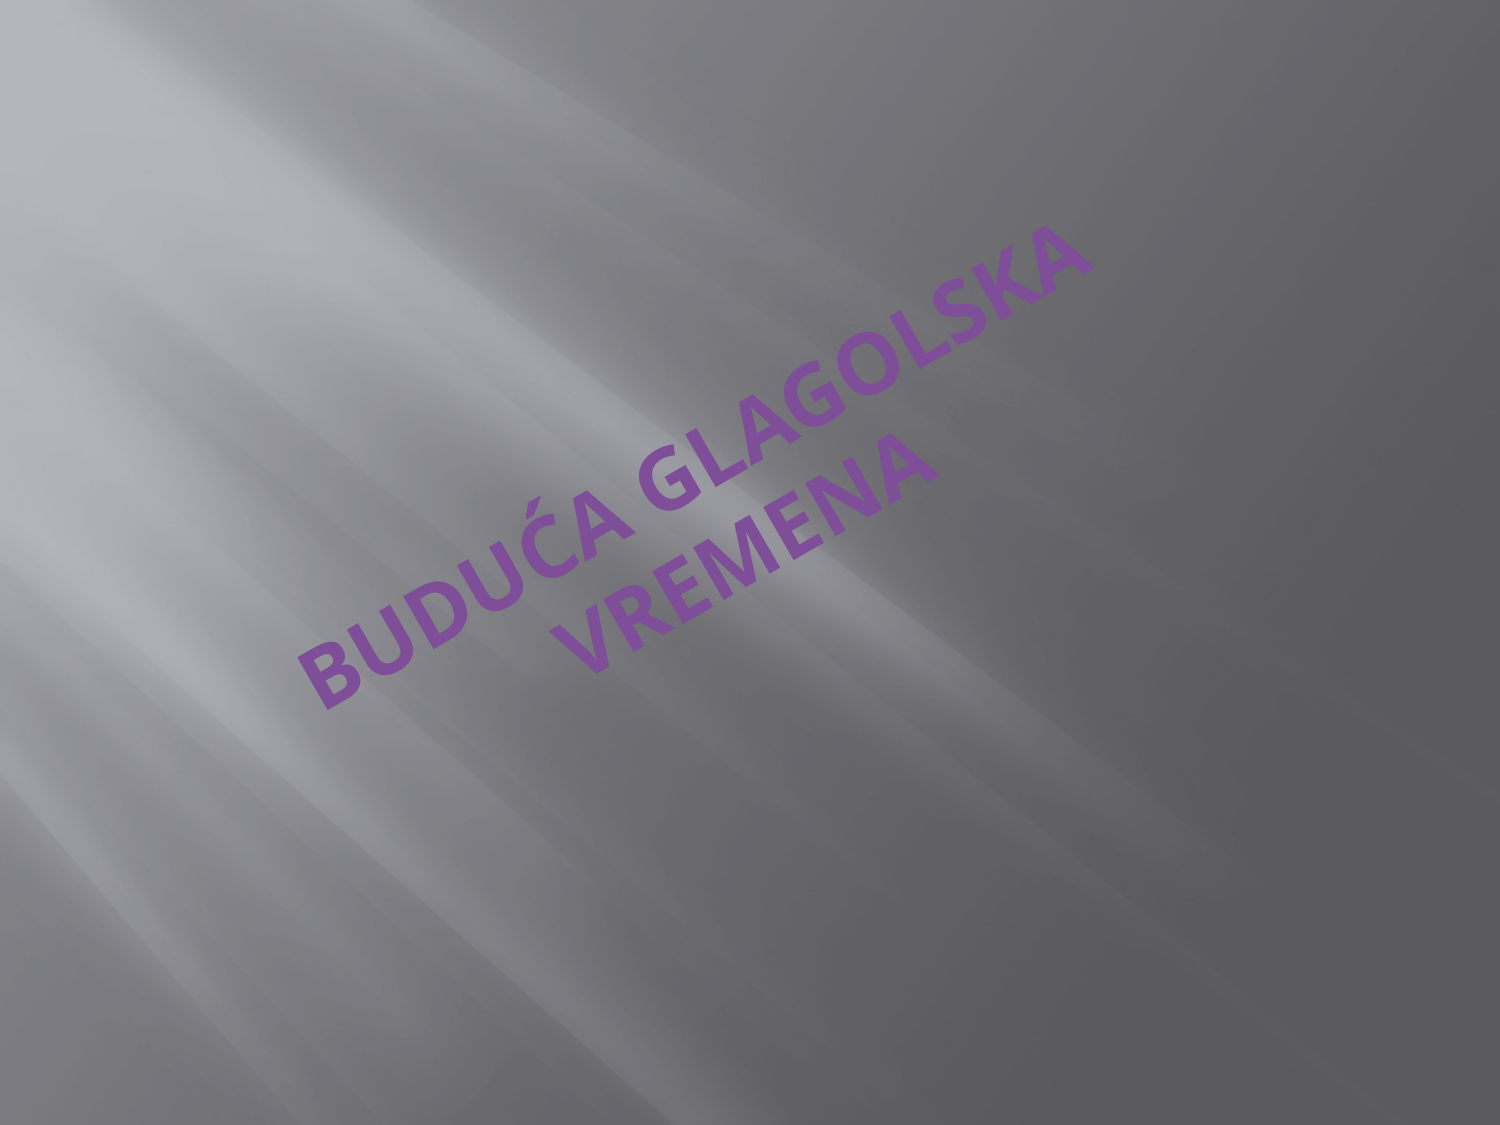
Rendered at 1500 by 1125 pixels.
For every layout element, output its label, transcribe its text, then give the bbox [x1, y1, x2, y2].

title BUDUĆA GLAGOLSKA VREMENA [64, 54, 1370, 958]
